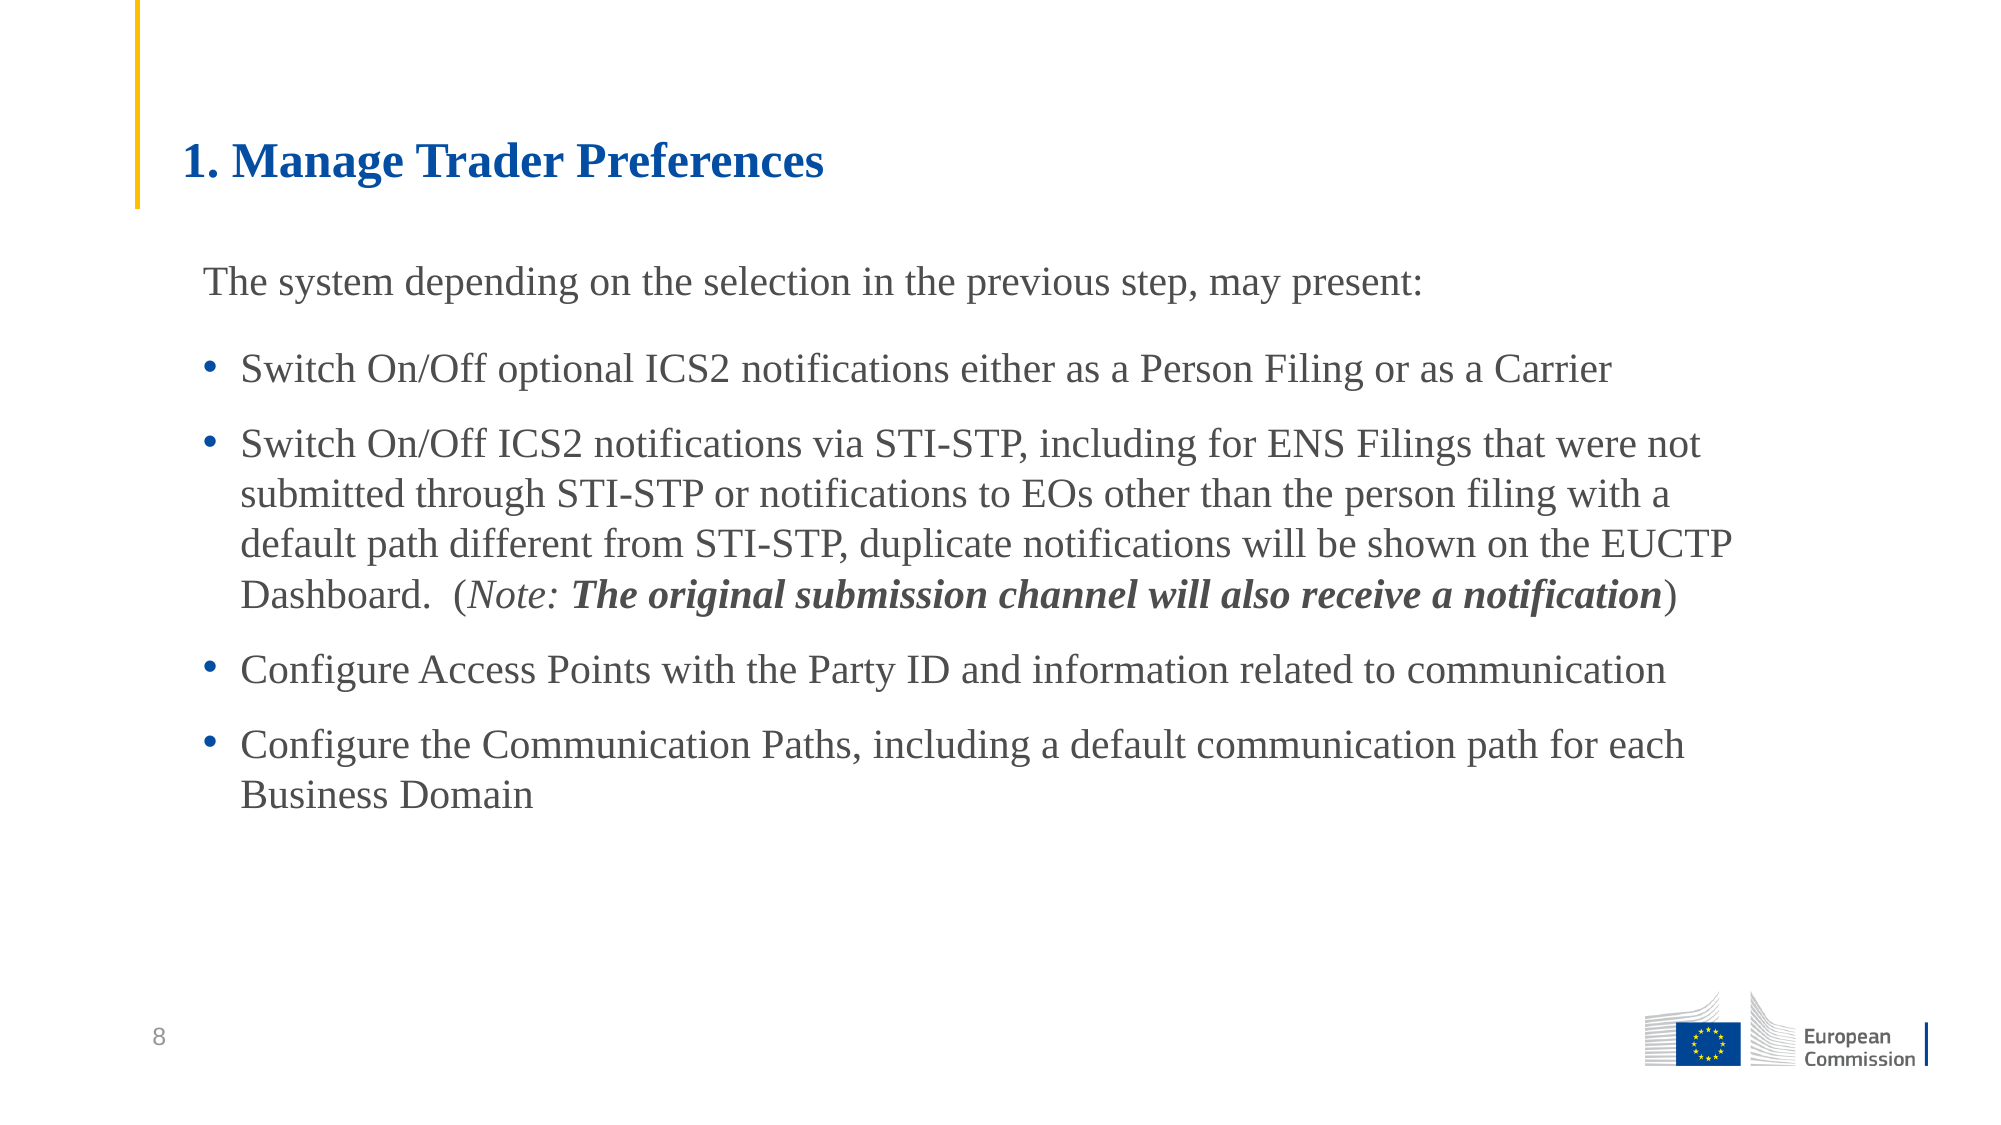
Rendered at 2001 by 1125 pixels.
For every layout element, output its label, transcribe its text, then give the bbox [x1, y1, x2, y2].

title 1. Manage Trader Preferences [166, 101, 1892, 189]
picture [1645, 991, 1928, 1066]
list The system depending on the selection in the previous step, may present: Switch On/Off optional ICS2 notifications either as a Person Filing or as a Carrier Switch On/Off ICS2 notifications via STI-STP, including for ENS Filings that were not submitted through STI-STP or notifications to EOs other than the person filing with a default path different from STI-STP, duplicate notifications will be shown on the EUCTP Dashboard. (Note: The original submission channel will also receive a notification) Configure Access Points with the Party ID and information related to communication Configure the Communication Paths, including a default communication path for each Business Domain [187, 246, 1786, 876]
slide_number 8 [137, 1005, 588, 1066]
